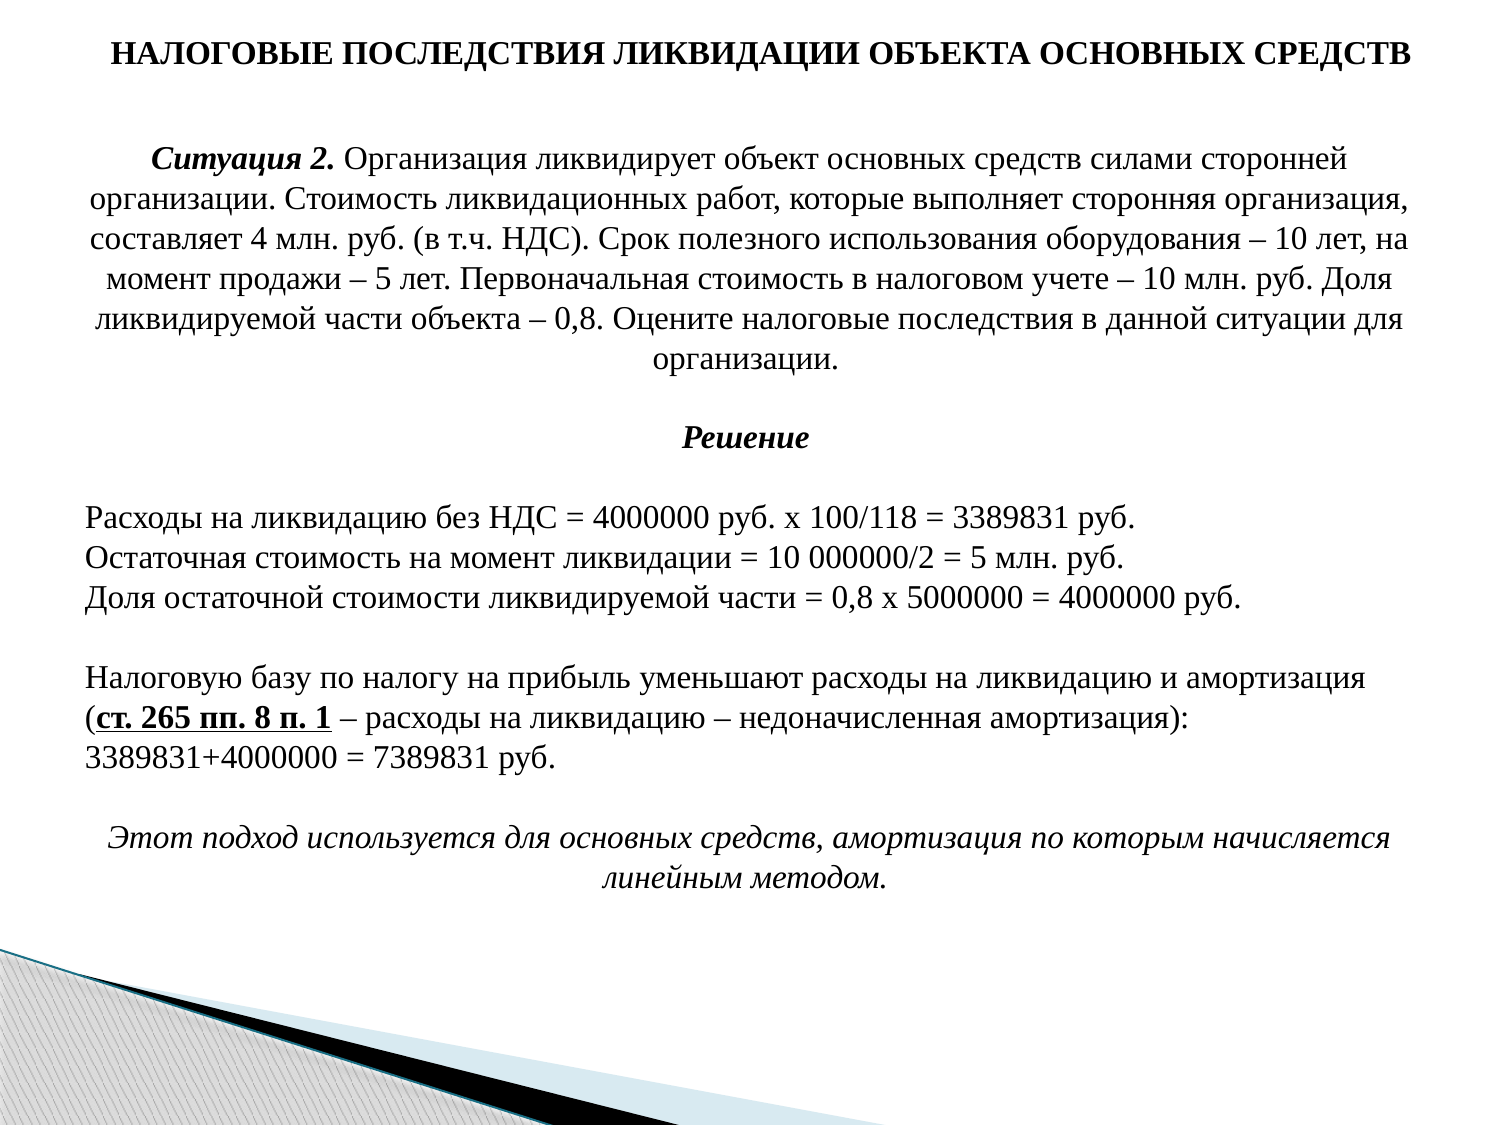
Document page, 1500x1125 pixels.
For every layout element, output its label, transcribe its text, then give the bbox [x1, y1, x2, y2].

text_box НАЛОГОВЫЕ ПОСЛЕДСТВИЯ ЛИКВИДАЦИИ ОБЪЕКТА ОСНОВНЫХ СРЕДСТВ [93, 23, 1430, 79]
text_box Ситуация 2. Организация ликвидирует объект основных средств силами сторонней организации. Стоимость ликвидационных работ, которые выполняет сторонняя организация, составляет 4 млн. руб. (в т.ч. НДС). Срок полезного использования оборудования – 10 лет, на момент продажи – 5 лет. Первоначальная стоимость в налоговом учете – 10 млн. руб. Доля ликвидируемой части объекта – 0,8. Оцените налоговые последствия в данной ситуации для организации. Решение Расходы на ликвидацию без НДС = 4000000 руб. х 100/118 = 3389831 руб. Остаточная стоимость на момент ликвидации = 10 000000/2 = 5 млн. руб. Доля остаточной стоимости ликвидируемой части = 0,8 х 5000000 = 4000000 руб. Налоговую базу по налогу на прибыль уменьшают расходы на ликвидацию и амортизация (ст. 265 пп. 8 п. 1 – расходы на ликвидацию – недоначисленная амортизация): 3389831+4000000 = 7389831 руб. Этот подход используется для основных средств, амортизация по которым начисляется линейным методом. [70, 128, 1430, 903]
